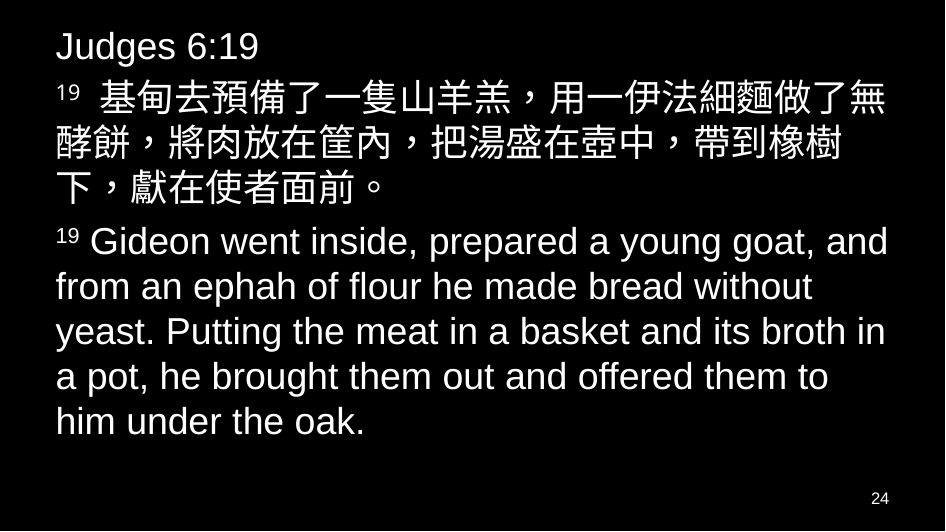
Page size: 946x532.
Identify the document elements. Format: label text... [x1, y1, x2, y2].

slide_number 24 [677, 483, 899, 522]
list Judges 6:19 19 基甸去預備了一隻山羊羔，用一伊法細麵做了無酵餅，將肉放在筐內，把湯盛在壺中，帶到橡樹下，獻在使者面前。 19 Gideon went inside, prepared a young goat, and from an ephah of flour he made bread without yeast. Putting the meat in a basket and its broth in a pot, he brought them out and offered them to him under the oak. [46, 17, 899, 475]
